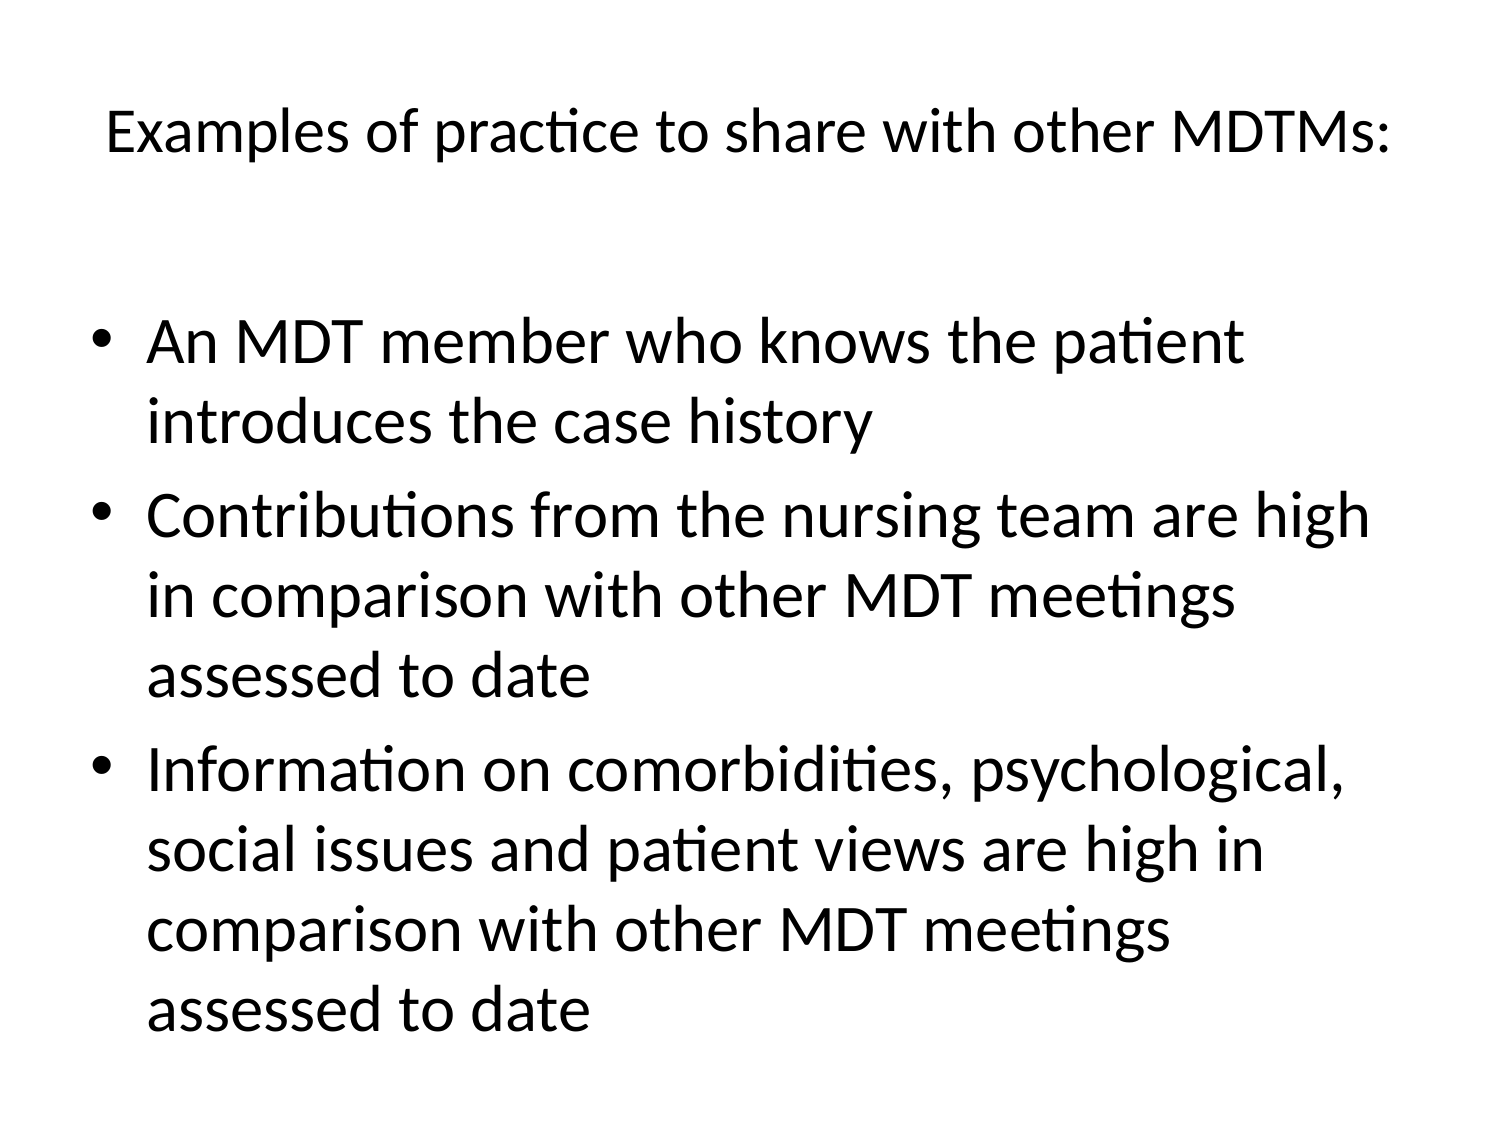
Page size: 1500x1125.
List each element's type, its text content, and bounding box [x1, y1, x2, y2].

list An MDT member who knows the patient introduces the case history Contributions from the nursing team are high in comparison with other MDT meetings assessed to date Information on comorbidities, psychological, social issues and patient views are high in comparison with other MDT meetings assessed to date [75, 196, 1425, 1094]
title Examples of practice to share with other MDTMs: [75, 45, 1425, 196]
